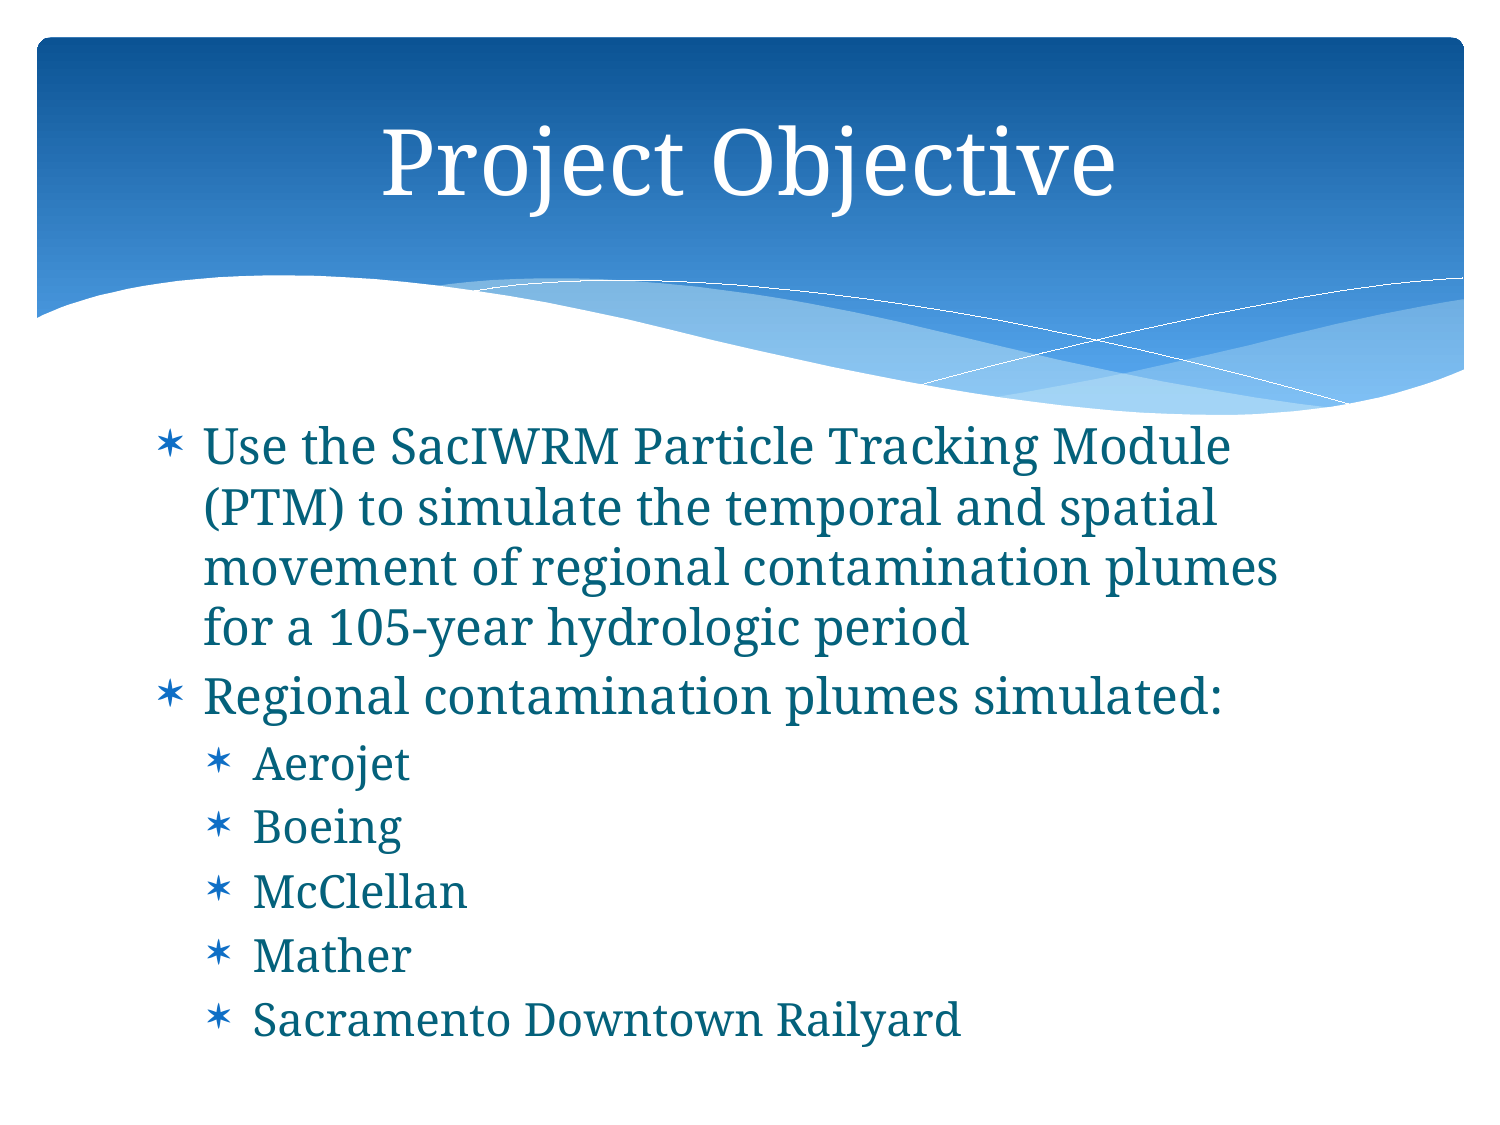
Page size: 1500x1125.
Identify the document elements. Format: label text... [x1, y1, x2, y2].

list Use the SacIWRM Particle Tracking Module (PTM) to simulate the temporal and spatial movement of regional contamination plumes for a 105-year hydrologic period Regional contamination plumes simulated: Aerojet Boeing McClellan Mather Sacramento Downtown Railyard [143, 407, 1359, 1075]
title Project Objective [75, 55, 1425, 261]
